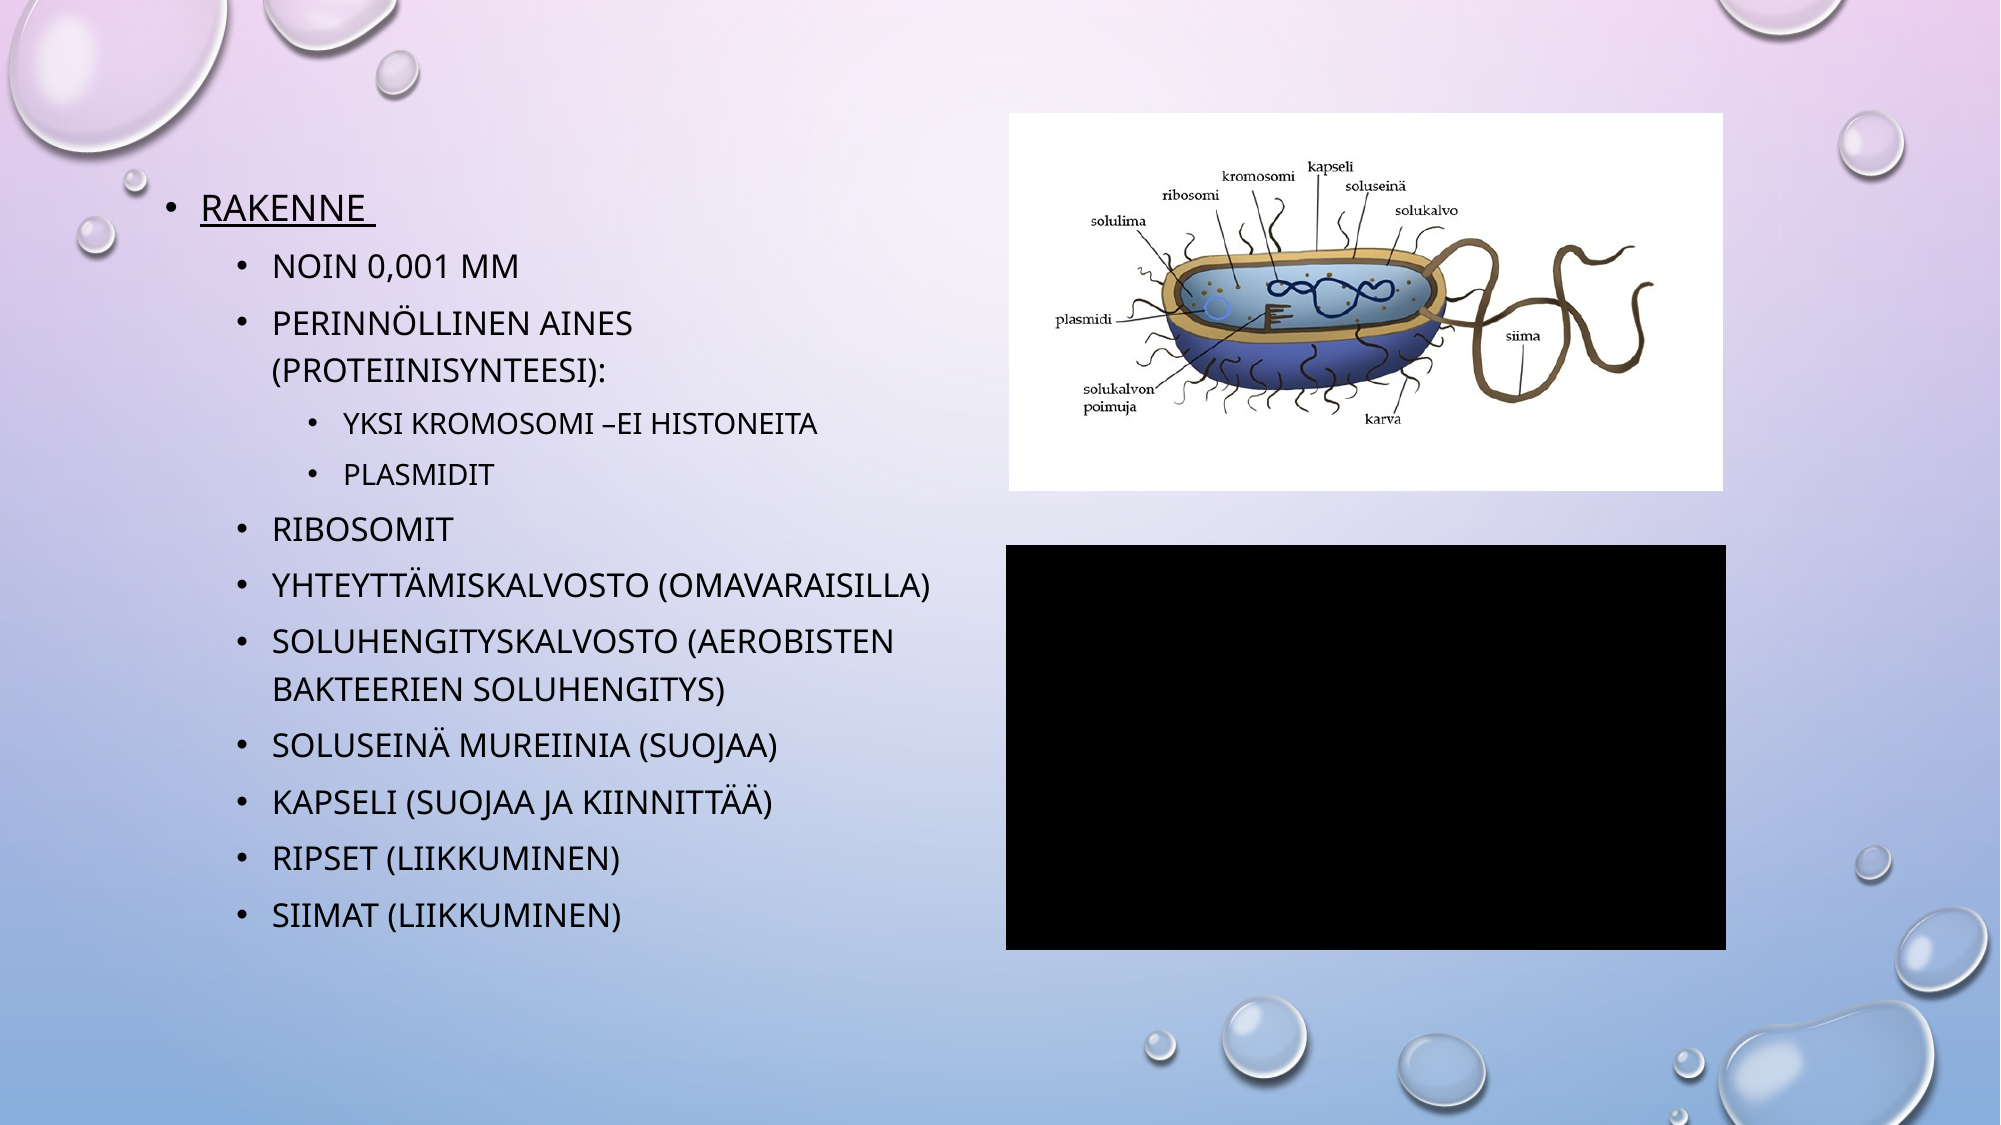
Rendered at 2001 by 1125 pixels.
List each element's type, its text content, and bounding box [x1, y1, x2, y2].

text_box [1005, 544, 1727, 951]
picture [0, 0, 2000, 1125]
list Rakenne noin 0,001 mm Perinnöllinen aines (proteiinisynteesi): Yksi kromosomi –ei histoneita Plasmidit ribosomit Yhteyttämiskalvosto (omavaraisilla) Soluhengityskalvosto (aerobisten bakteerien soluhengitys) Soluseinä mureiinia (suojaa) Kapseli (suojaa ja kiinnittää) Ripset (liikkuminen) Siimat (liikkuminen) [149, 168, 962, 950]
